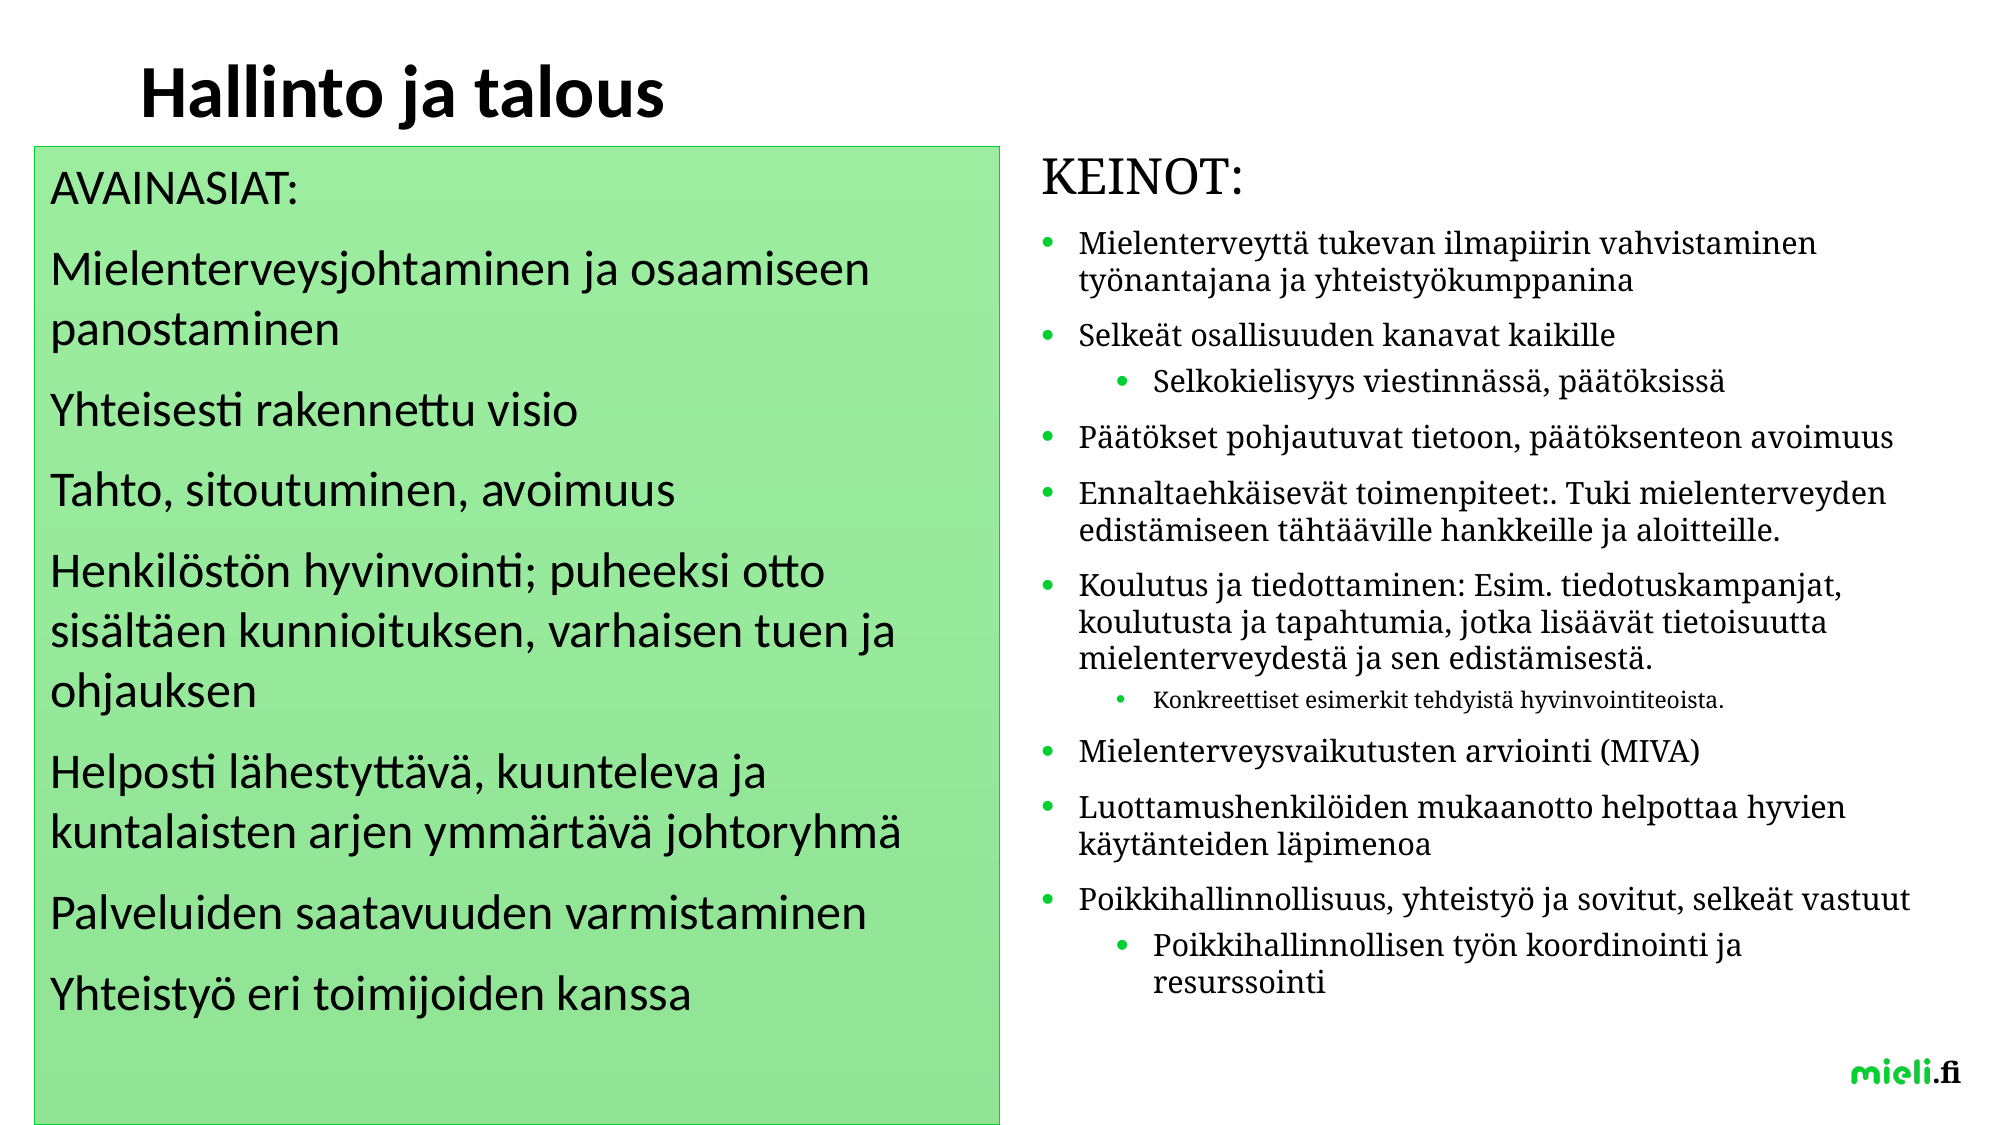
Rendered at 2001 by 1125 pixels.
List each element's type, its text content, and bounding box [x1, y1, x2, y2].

title Hallinto ja talous [125, 49, 1652, 214]
list KEINOT: Mielenterveyttä tukevan ilmapiirin vahvistaminen työnantajana ja yhteistyökumppanina Selkeät osallisuuden kanavat kaikille Selkokielisyys viestinnässä, päätöksissä Päätökset pohjautuvat tietoon, päätöksenteon avoimuus Ennaltaehkäisevät toimenpiteet:. Tuki mielenterveyden edistämiseen tähtääville hankkeille ja aloitteille. Koulutus ja tiedottaminen: Esim. tiedotuskampanjat, koulutusta ja tapahtumia, jotka lisäävät tietoisuutta mielenterveydestä ja sen edistämisestä. Konkreettiset esimerkit tehdyistä hyvinvointiteoista. Mielenterveysvaikutusten arviointi (MIVA) Luottamushenkilöiden mukaanotto helpottaa hyvien käytänteiden läpimenoa Poikkihallinnollisuus, yhteistyö ja sovitut, selkeät vastuut Poikkihallinnollisen työn koordinointi ja resurssointi [1026, 137, 1938, 1043]
list AVAINASIAT: Mielenterveysjohtaminen ja osaamiseen panostaminen Yhteisesti rakennettu visio Tahto, sitoutuminen, avoimuus Henkilöstön hyvinvointi; puheeksi otto sisältäen kunnioituksen, varhaisen tuen ja ohjauksen Helposti lähestyttävä, kuunteleva ja kuntalaisten arjen ymmärtävä johtoryhmä Palveluiden saatavuuden varmistaminen Yhteistyö eri toimijoiden kanssa [34, 146, 1000, 1125]
picture [1847, 1048, 1936, 1093]
